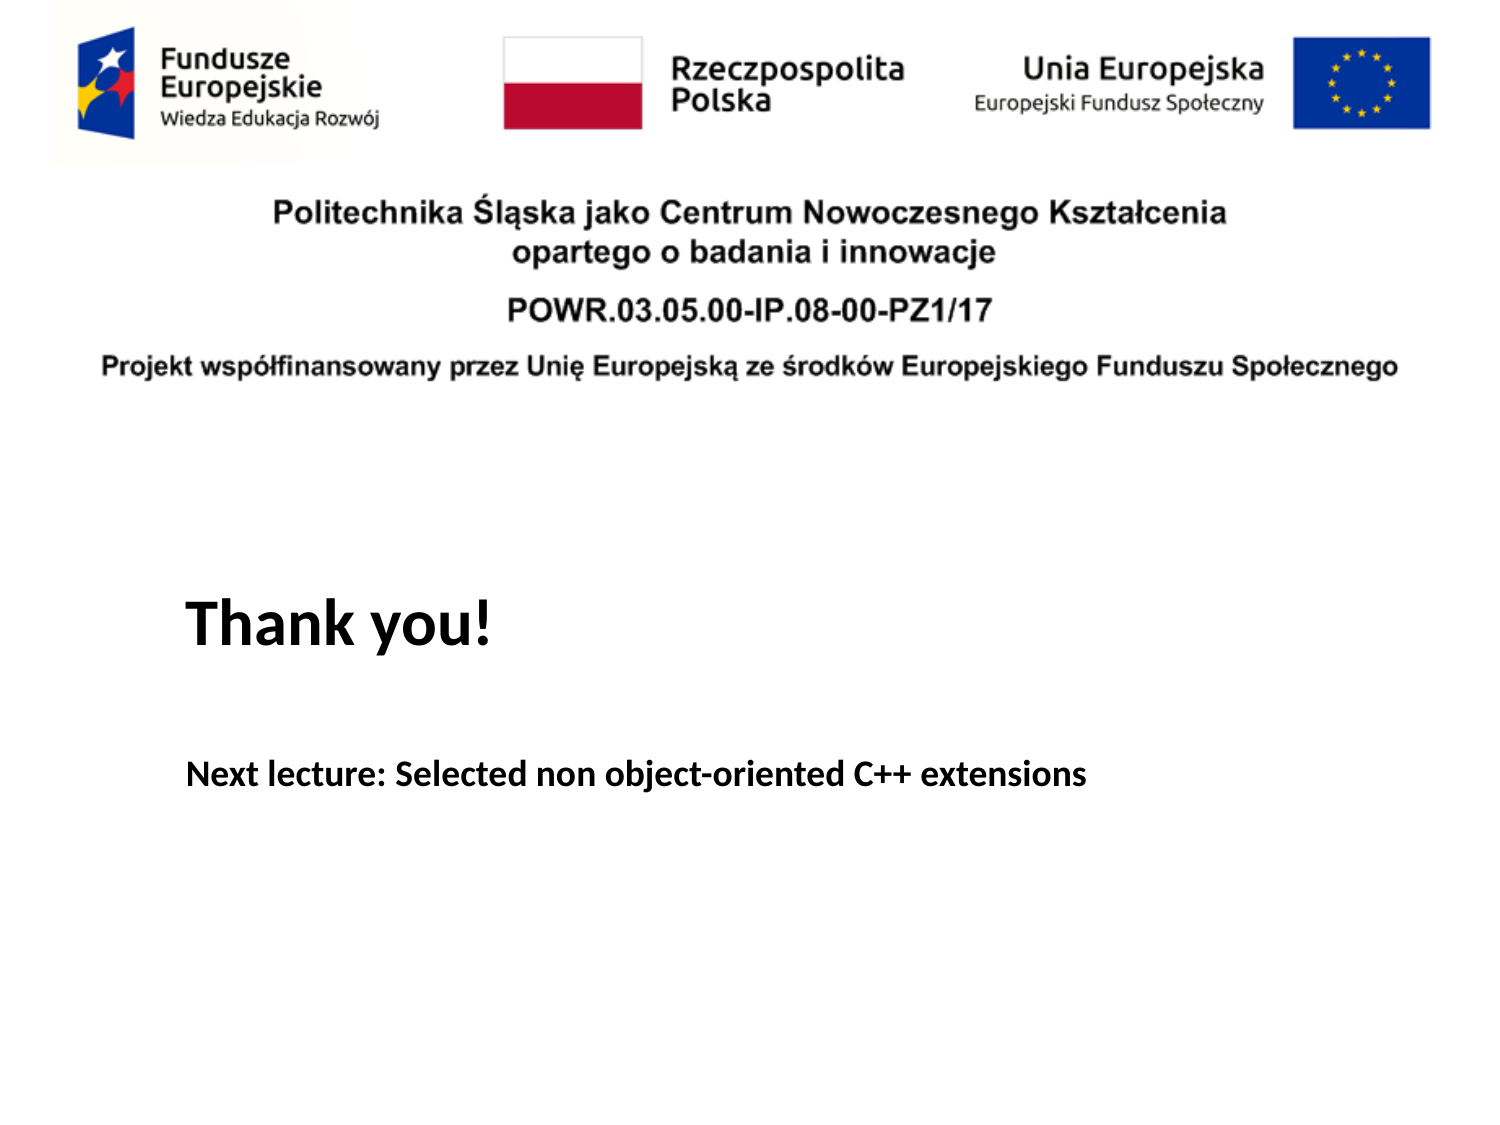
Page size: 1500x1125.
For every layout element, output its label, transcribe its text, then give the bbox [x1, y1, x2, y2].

picture [0, 0, 1500, 383]
text_box Thank you! Next lecture: Selected non object-oriented C++ extensions [171, 491, 1365, 802]
